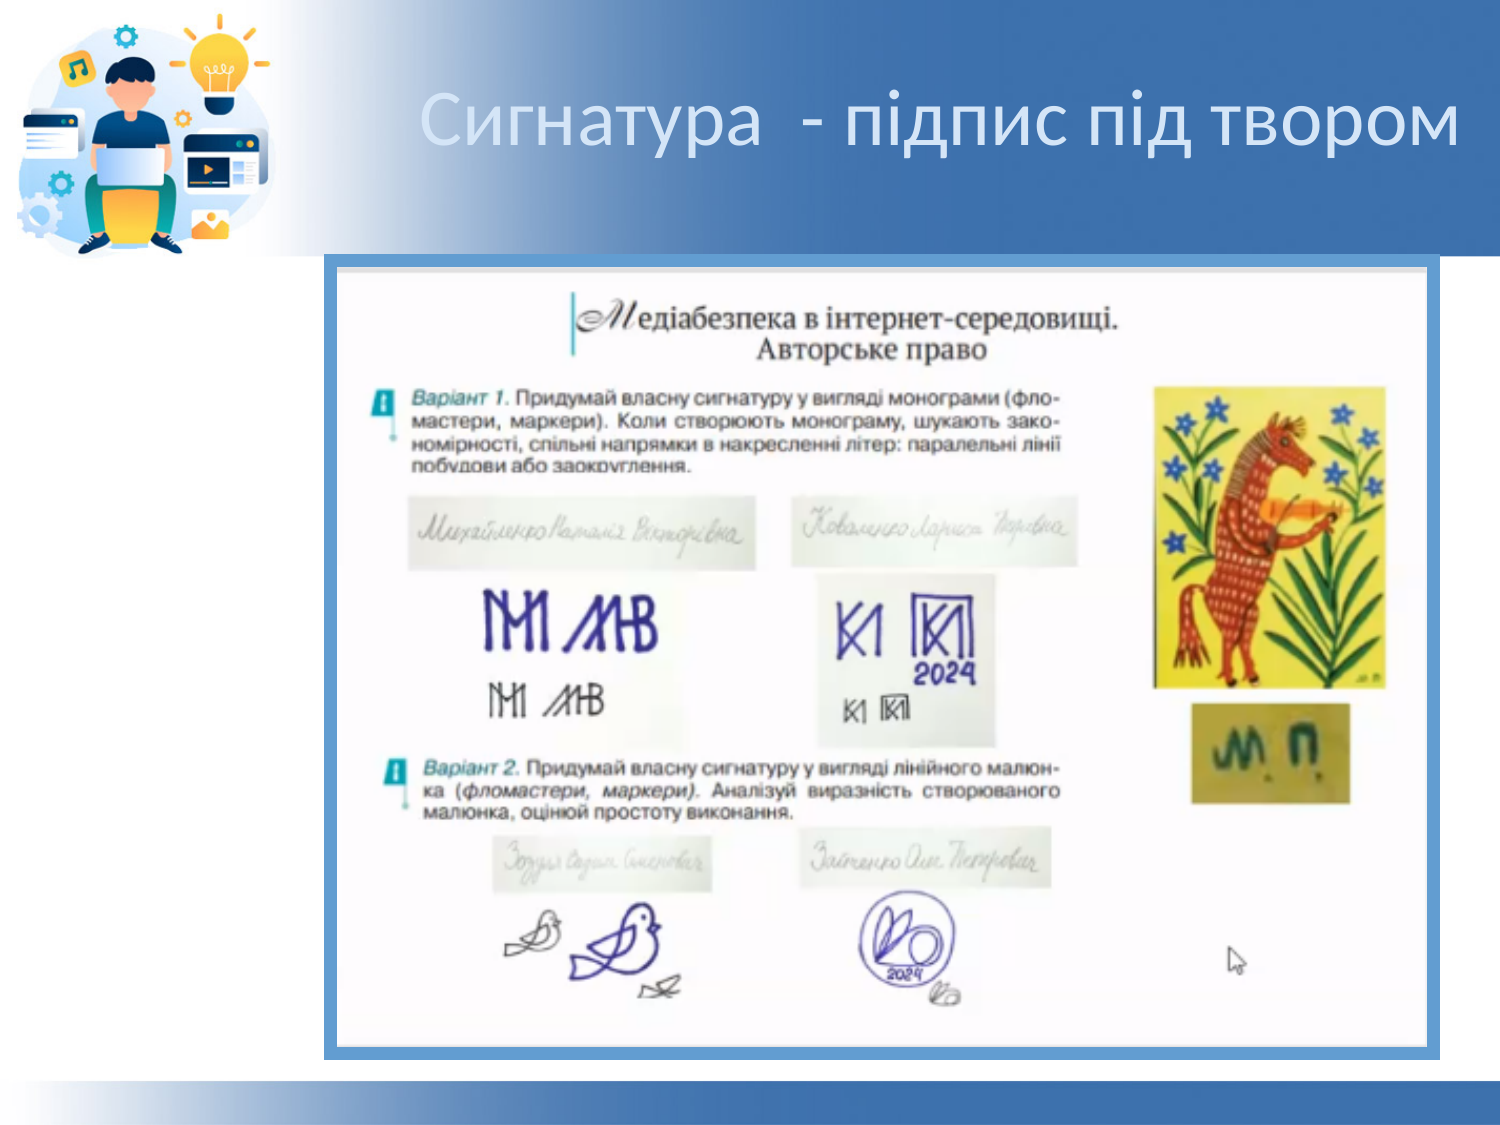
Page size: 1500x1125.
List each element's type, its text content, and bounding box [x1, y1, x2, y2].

title Сигнатура - підпис під твором [383, 19, 1500, 208]
picture [0, 0, 1500, 1125]
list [336, 266, 1427, 1047]
